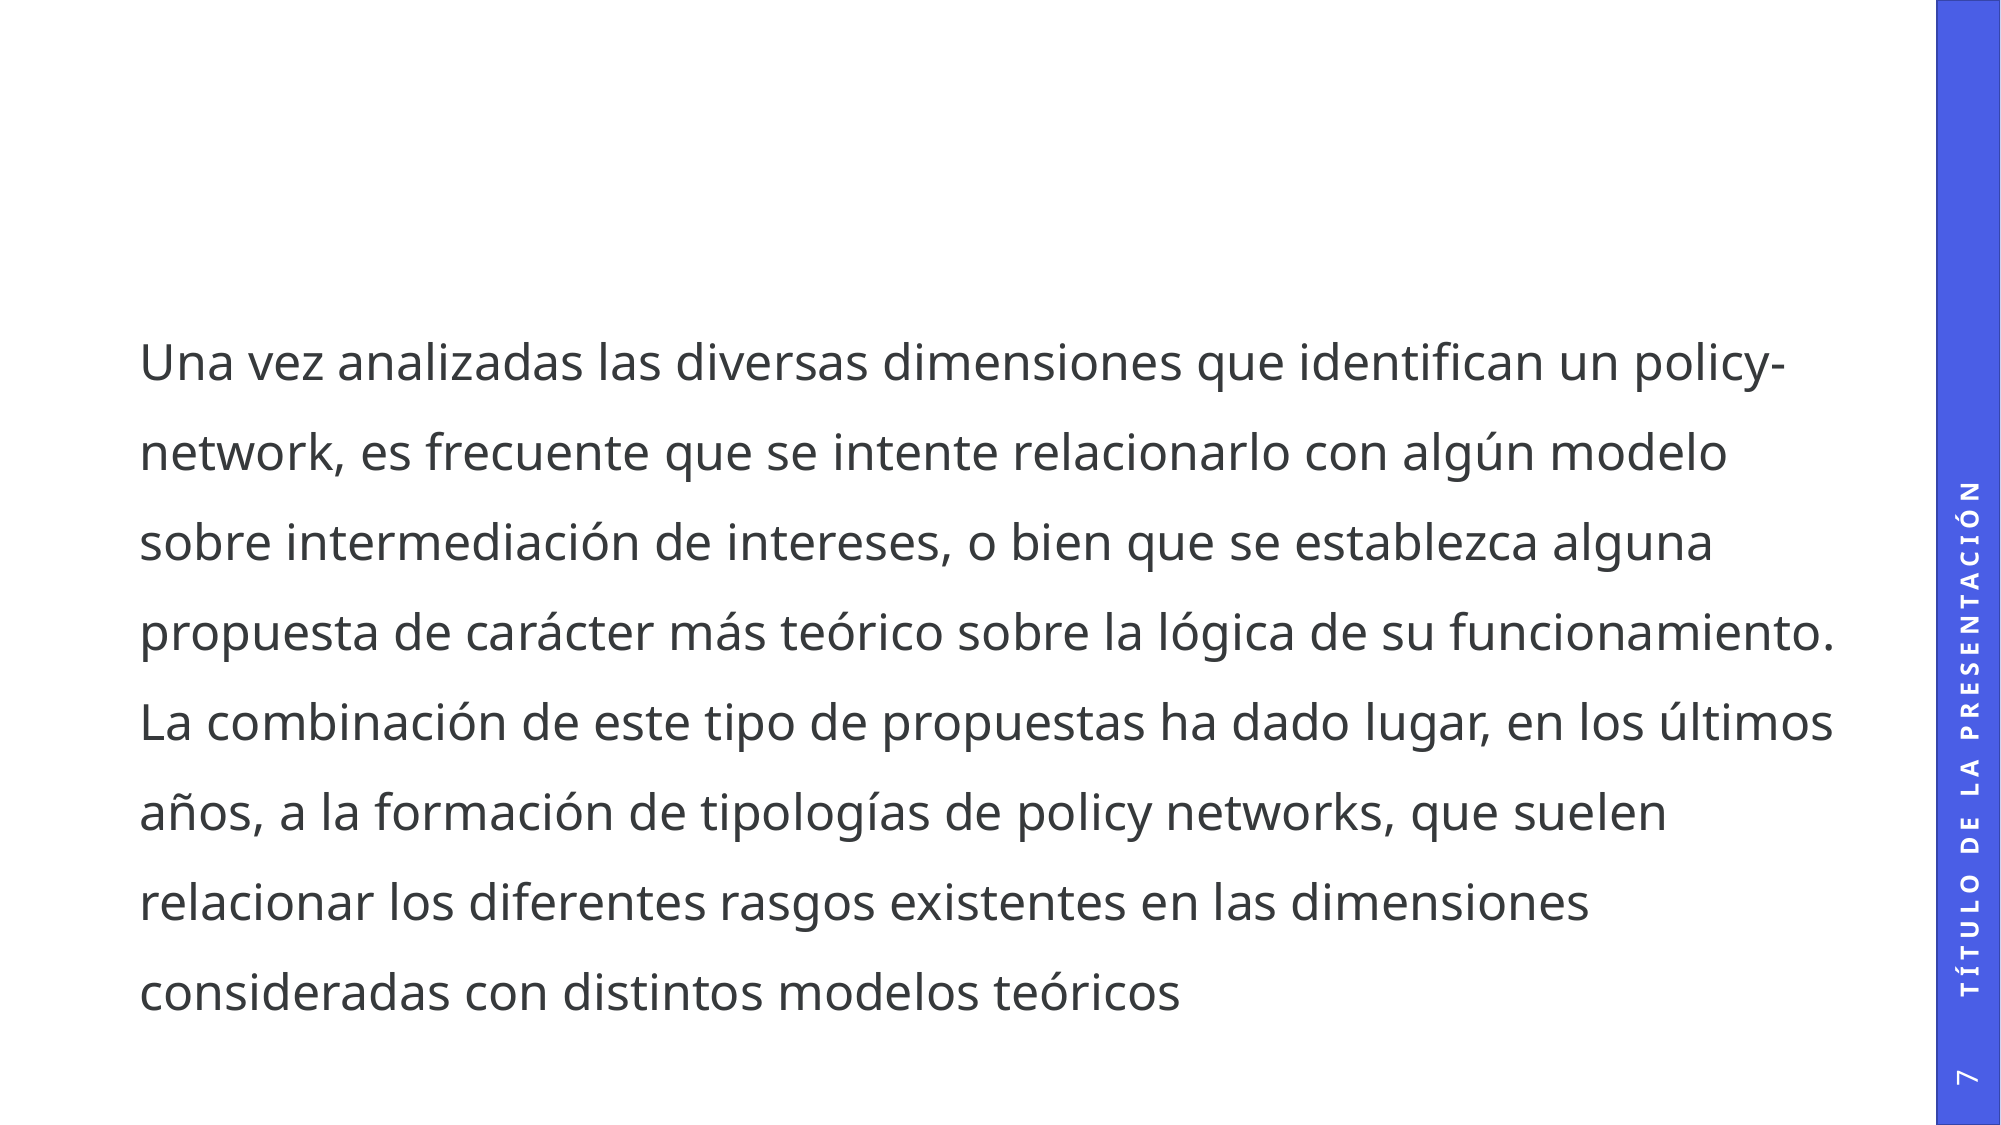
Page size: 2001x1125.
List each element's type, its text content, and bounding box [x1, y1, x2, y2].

footer Título de la presentación [1937, 0, 2000, 1032]
list Una vez analizadas las diversas dimensiones que identifican un policy-network, es frecuente que se intente relacionarlo con algún modelo sobre intermediación de intereses, o bien que se establezca alguna propuesta de carácter más teórico sobre la lógica de su funcionamiento. La combinación de este tipo de propuestas ha dado lugar, en los últimos años, a la formación de tipologías de policy networks, que suelen relacionar los diferentes rasgos existentes en las dimensiones consideradas con distintos modelos teóricos [139, 299, 1866, 1014]
slide_number 7 [1937, 1032, 2000, 1125]
